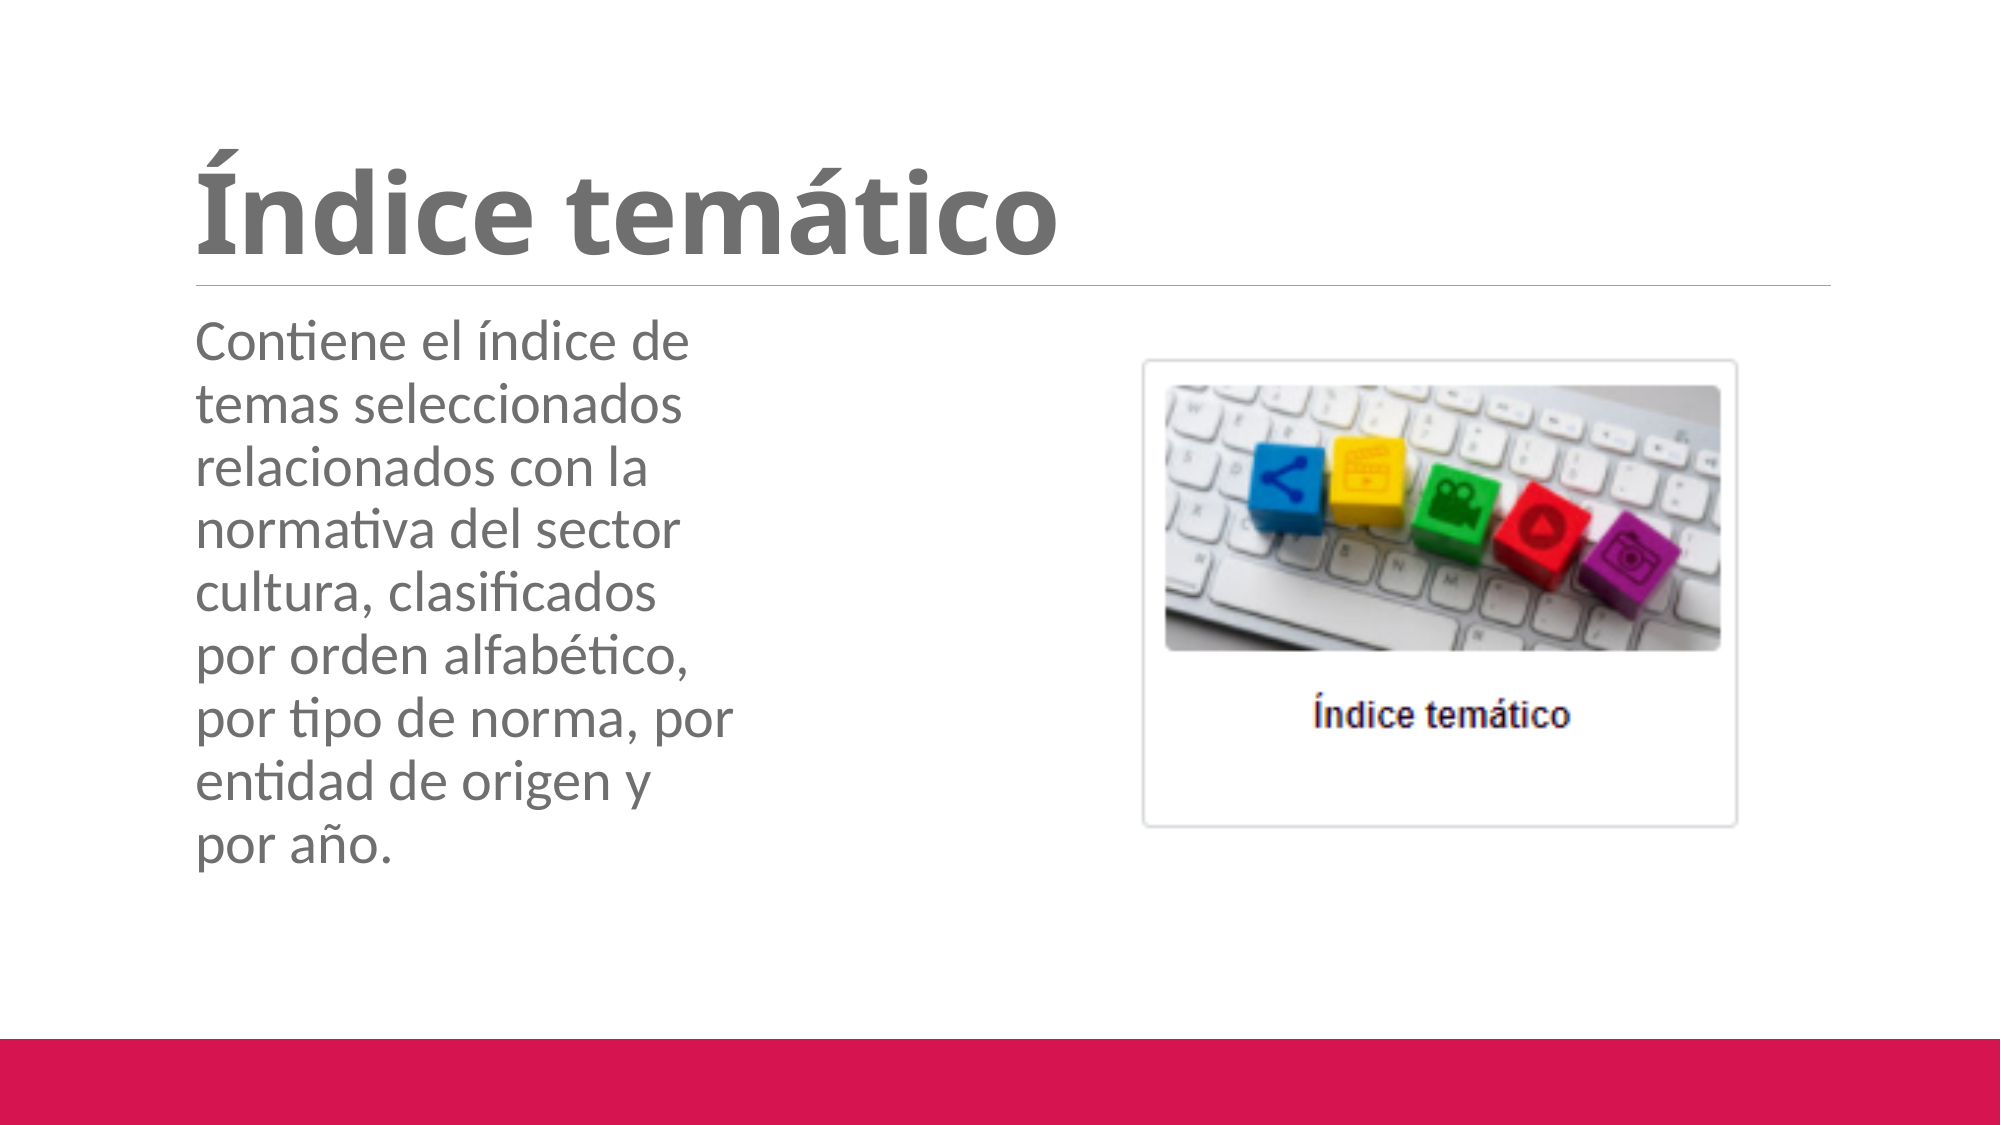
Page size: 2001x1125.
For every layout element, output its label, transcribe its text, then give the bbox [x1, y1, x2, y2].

text_box Contiene el índice de temas seleccionados relacionados con la normativa del sector cultura, clasificados por orden alfabético, por tipo de norma, por entidad de origen y por año. [195, 302, 737, 1036]
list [1131, 348, 1754, 836]
title Índice temático [180, 47, 1830, 285]
